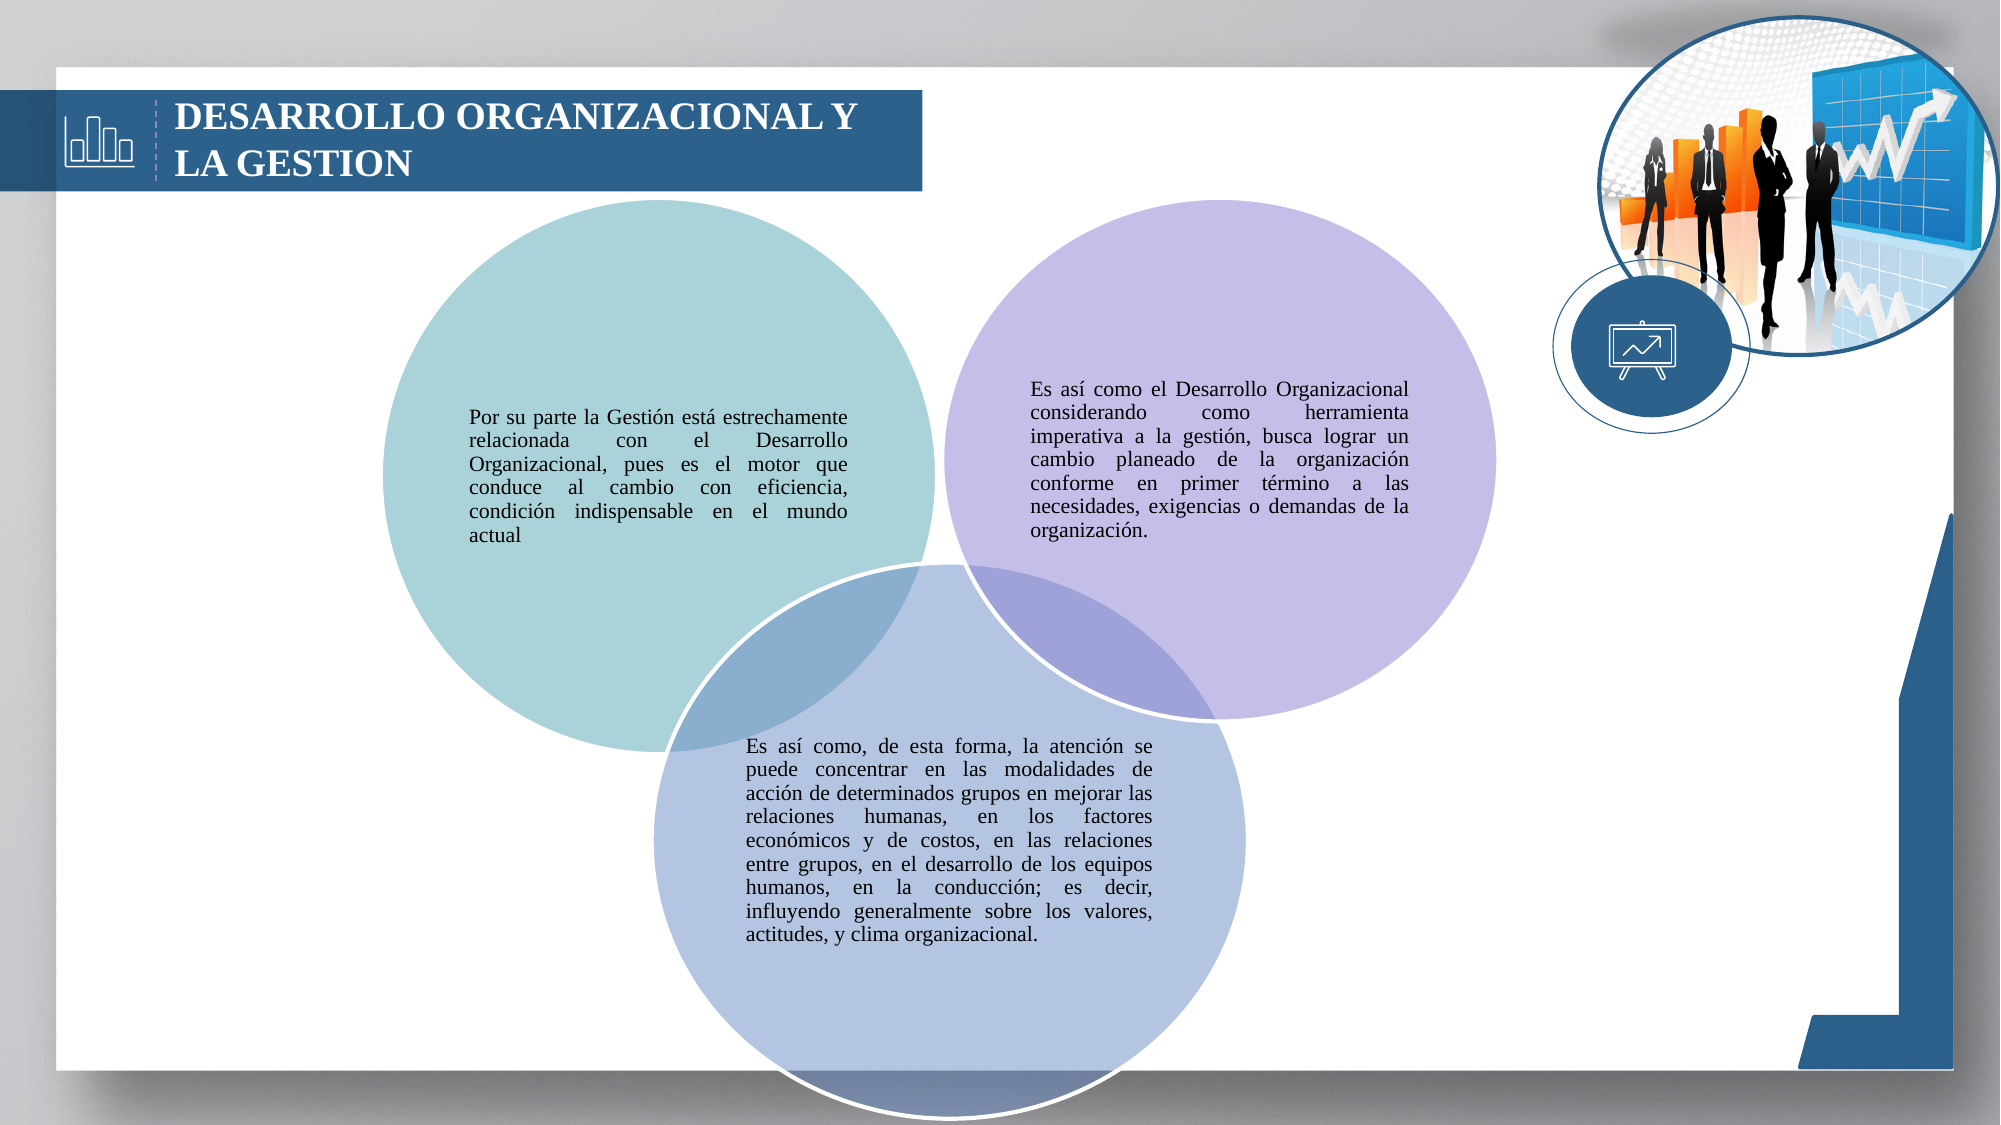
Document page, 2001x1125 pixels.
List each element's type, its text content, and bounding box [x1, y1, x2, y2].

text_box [282, 197, 1733, 1125]
text_box [1797, 513, 1954, 1070]
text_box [1552, 258, 1751, 435]
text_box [65, 116, 135, 167]
picture [1733, 205, 2000, 1125]
text_box [1597, 15, 2000, 358]
picture [0, 0, 2000, 1125]
text_box DESARROLLO ORGANIZACIONAL Y LA GESTION [159, 83, 903, 192]
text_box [1609, 320, 1676, 380]
